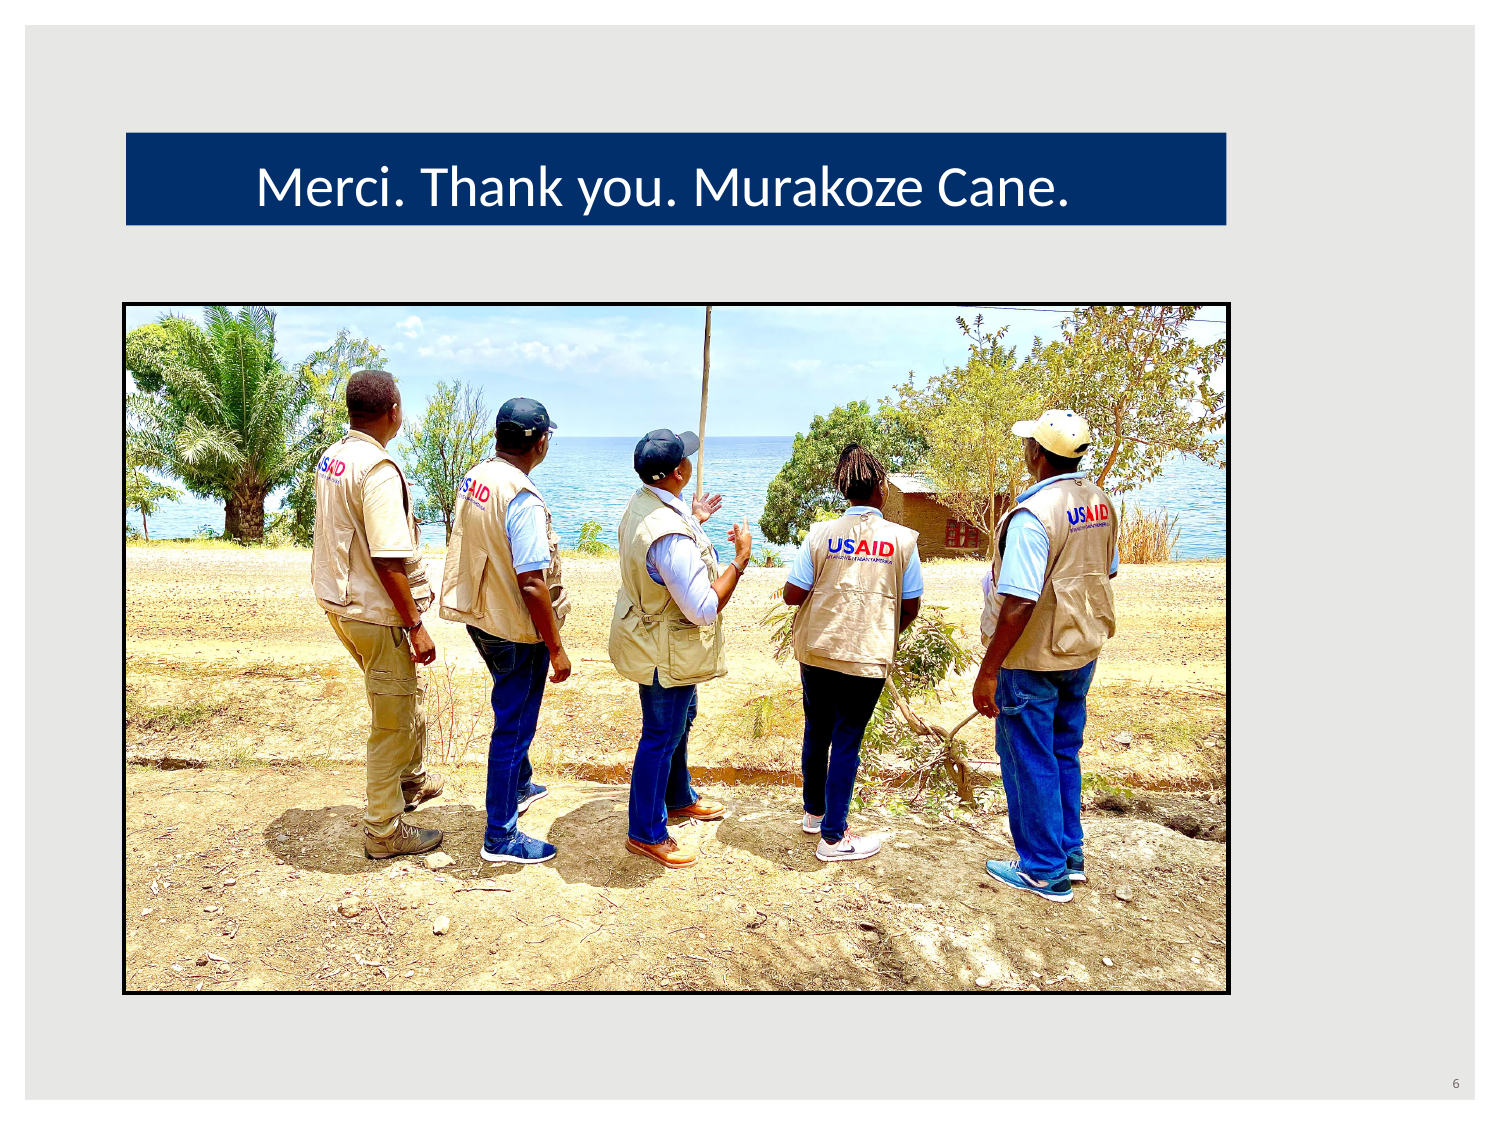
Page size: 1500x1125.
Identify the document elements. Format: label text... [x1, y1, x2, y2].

title Merci. Thank you. Murakoze Cane. [126, 132, 1227, 226]
slide_number ‹#› [1125, 1069, 1475, 1100]
picture [125, 305, 1227, 992]
